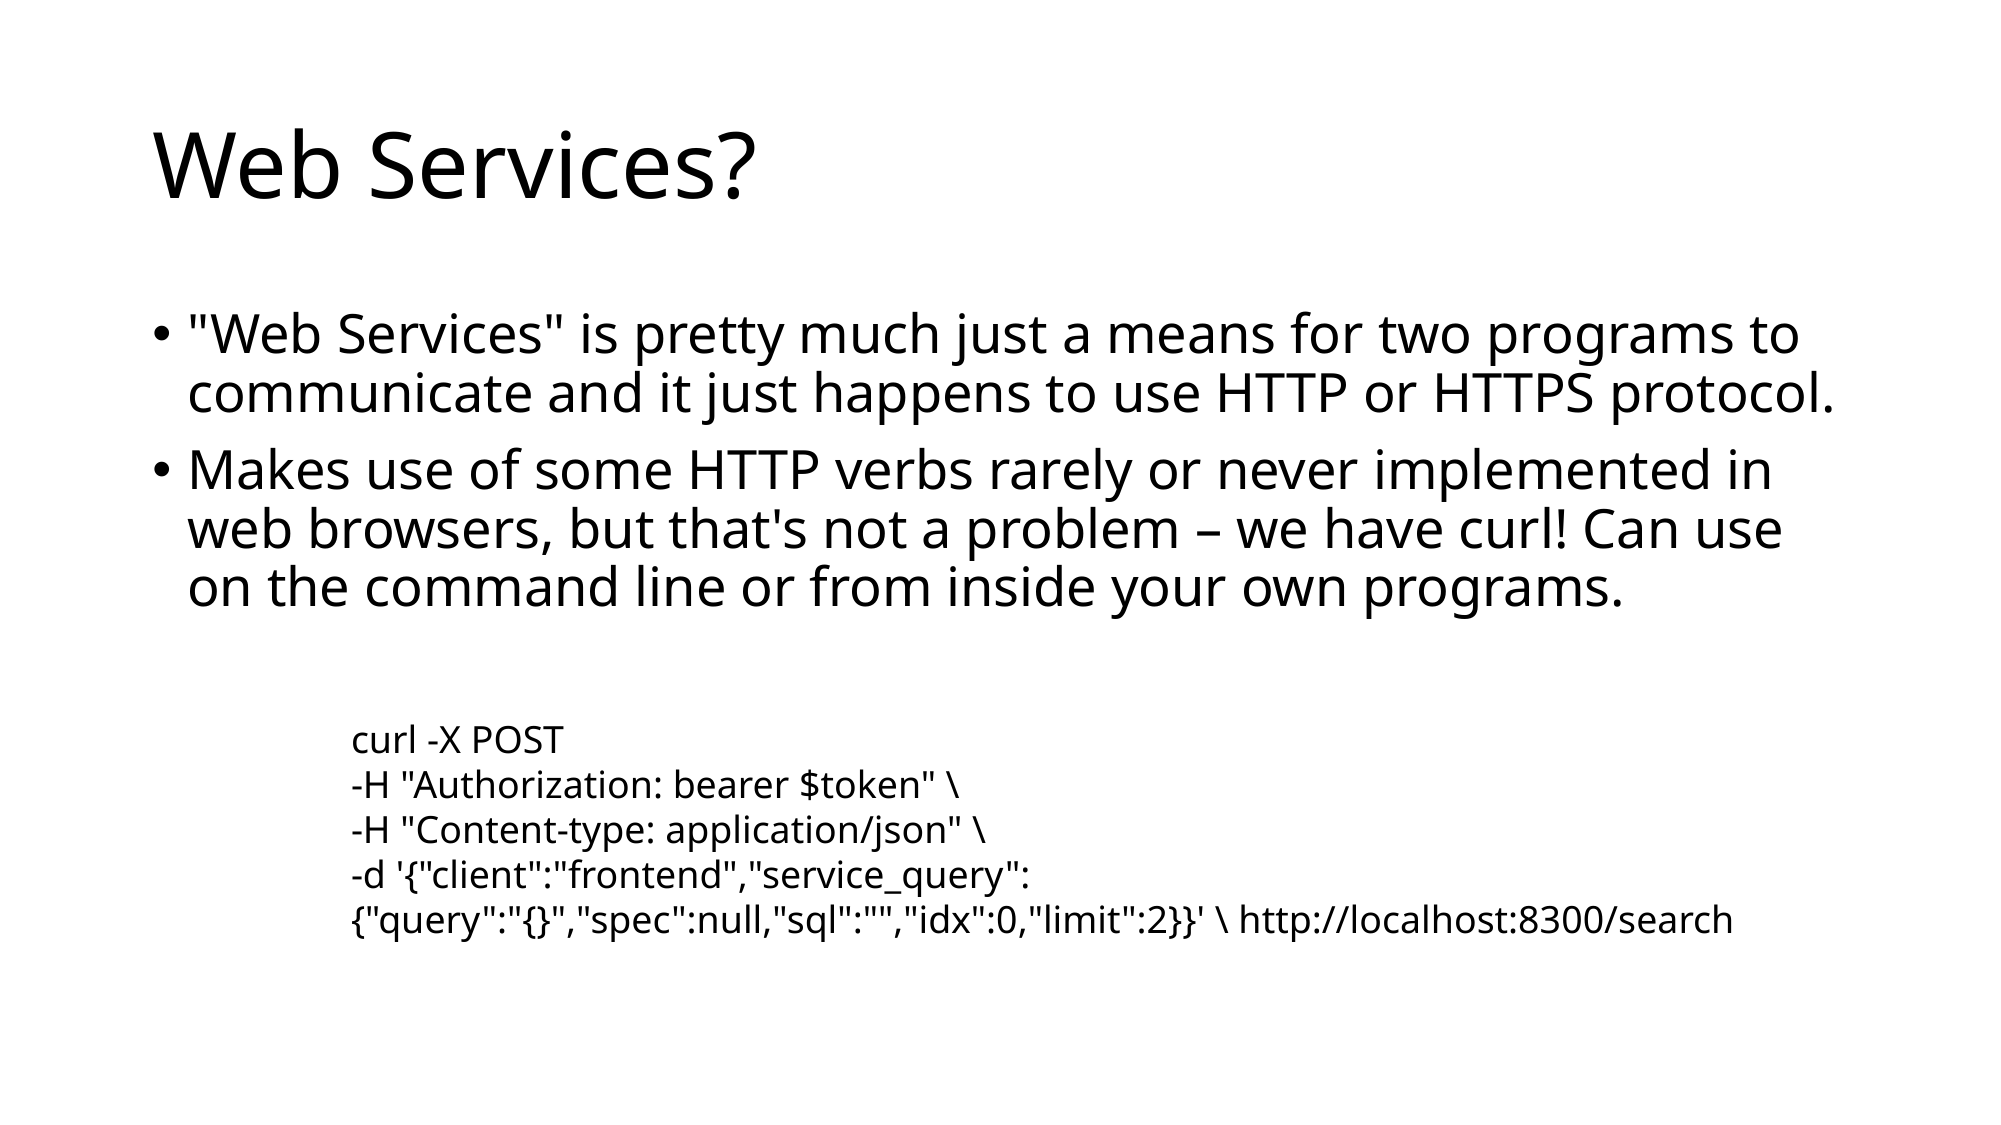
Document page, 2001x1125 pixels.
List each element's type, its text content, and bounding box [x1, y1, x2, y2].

list "Web Services" is pretty much just a means for two programs to communicate and it just happens to use HTTP or HTTPS protocol. Makes use of some HTTP verbs rarely or never implemented in web browsers, but that's not a problem – we have curl! Can use on the command line or from inside your own programs. [137, 299, 1863, 649]
text_box curl -X POST -H "Authorization: bearer $token" \ -H "Content-type: application/json" \ -d '{"client":"frontend","service_query":{"query":"{}","spec":null,"sql":"","idx":0,"limit":2}}' \ http://localhost:8300/search [336, 708, 1771, 949]
title Web Services? [137, 59, 1863, 278]
